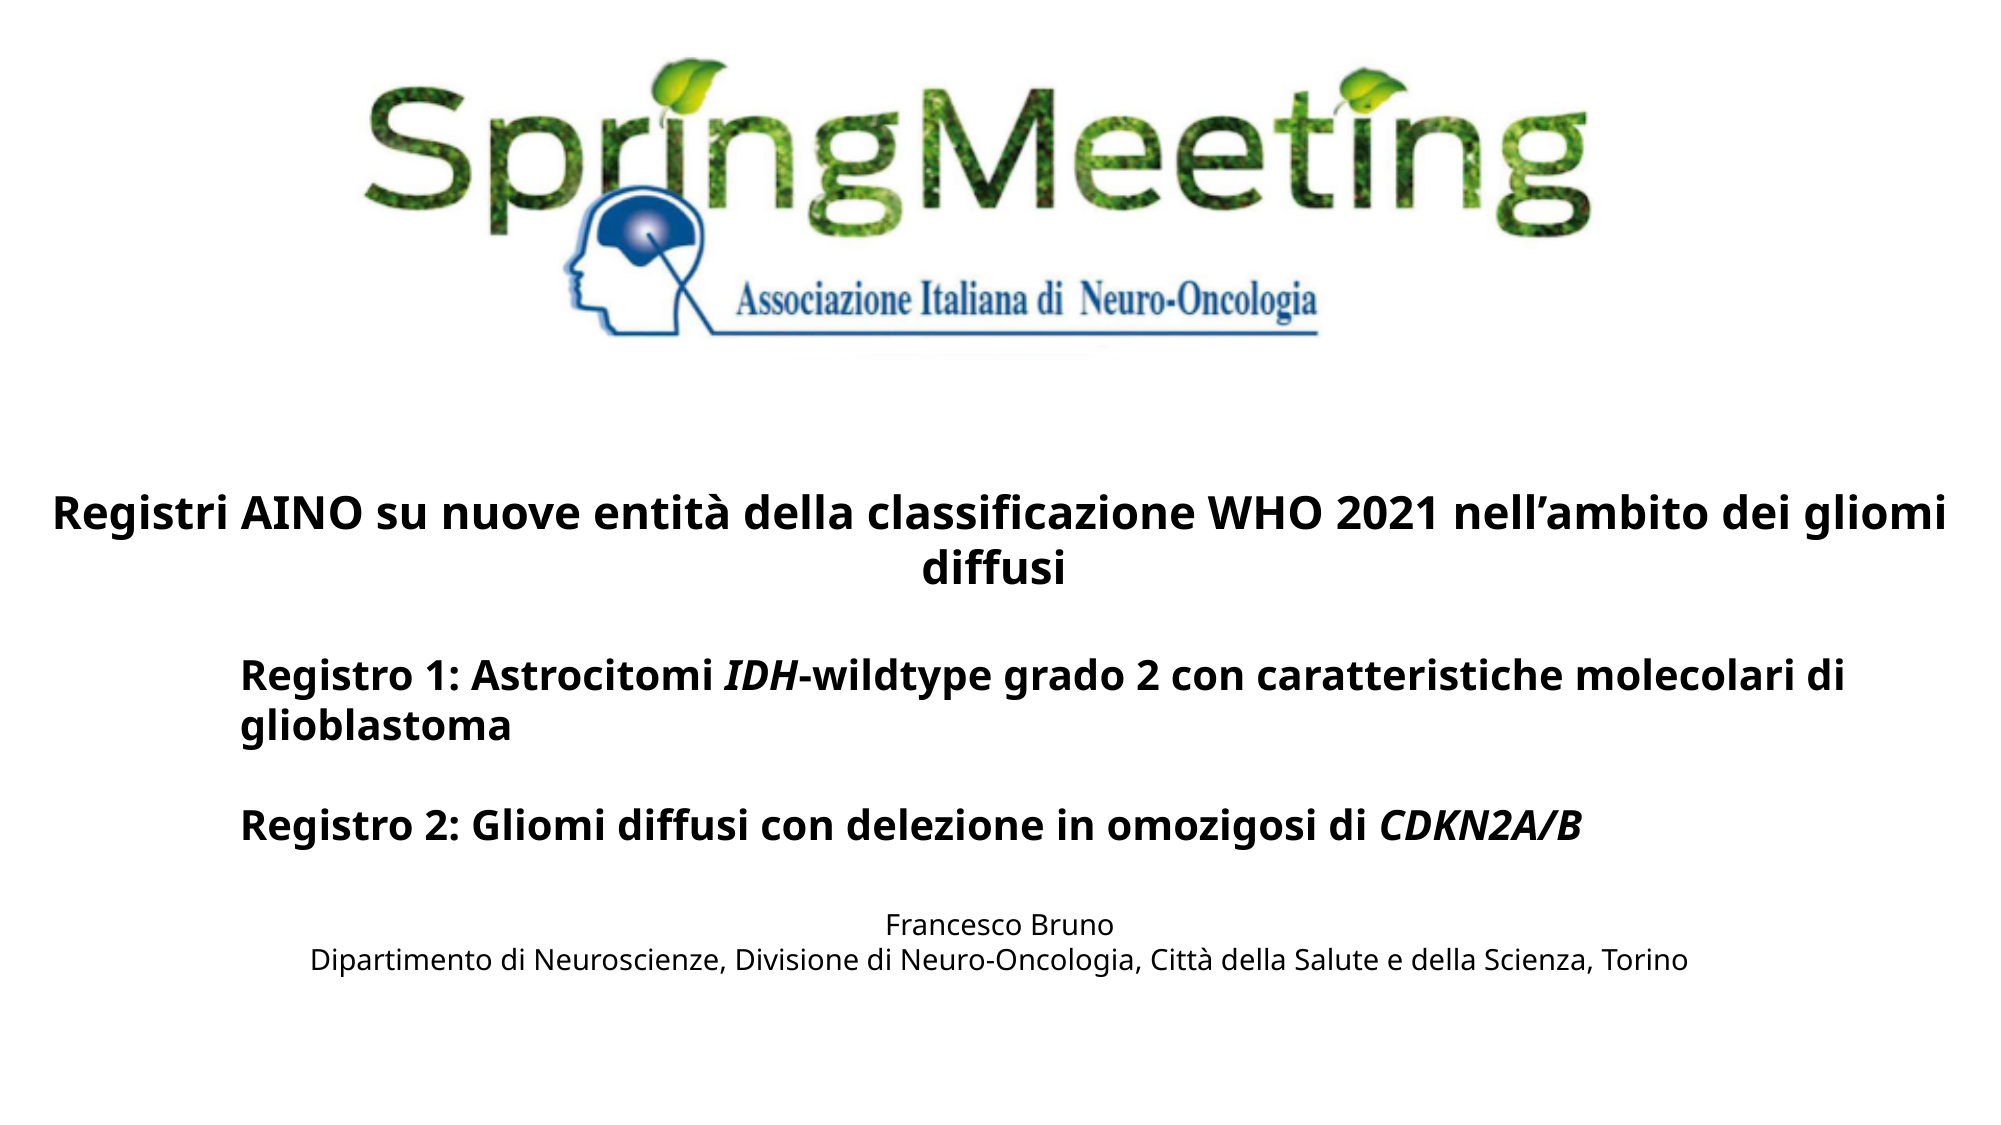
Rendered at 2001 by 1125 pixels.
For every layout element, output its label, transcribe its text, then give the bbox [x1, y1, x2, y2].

picture [343, 31, 1657, 361]
text_box Registri AINO su nuove entità della classificazione WHO 2021 nell’ambito dei gliomi diffusi Registro 1: Astrocitomi IDH-wildtype grado 2 con caratteristiche molecolari di glioblastoma Registro 2: Gliomi diffusi con delezione in omozigosi di CDKN2A/B [0, 476, 2000, 857]
text_box Francesco Bruno Dipartimento di Neuroscienze, Divisione di Neuro-Oncologia, Città della Salute e della Scienza, Torino [295, 899, 1705, 984]
